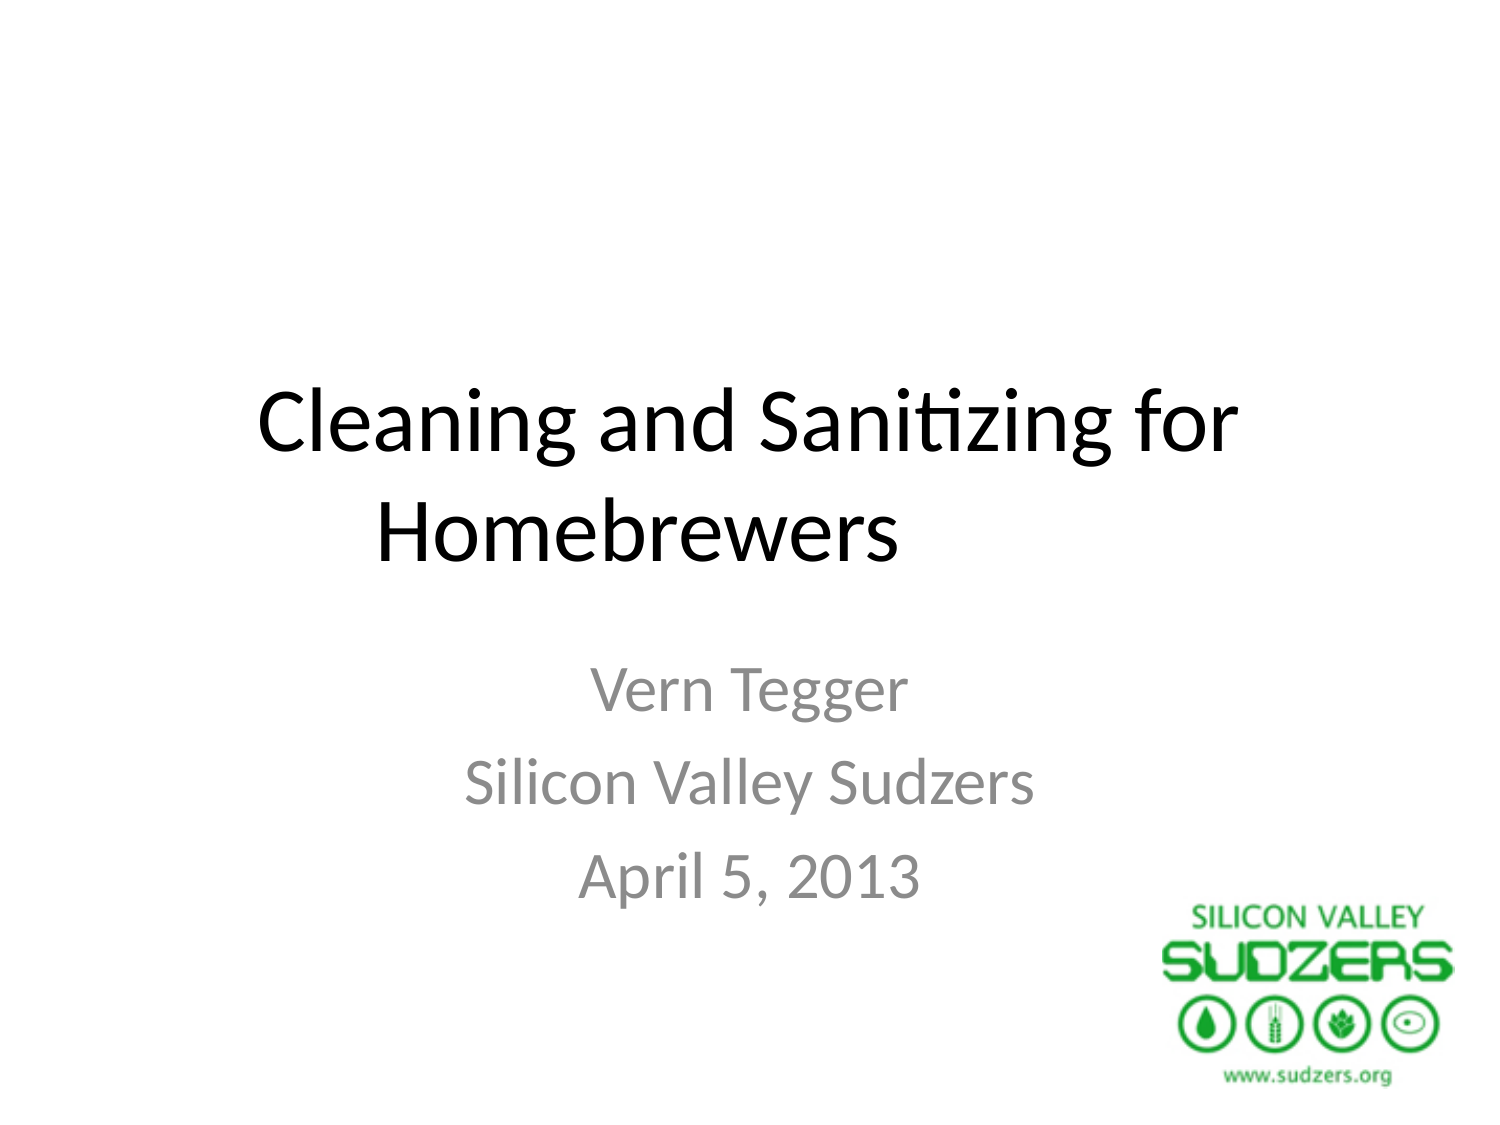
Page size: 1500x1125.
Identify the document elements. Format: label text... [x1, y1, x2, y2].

subtitle Vern Tegger Silicon Valley Sudzers April 5, 2013 [225, 637, 1275, 925]
title Cleaning and Sanitizing for Homebrewers [112, 349, 1388, 591]
picture [1162, 896, 1455, 1089]
